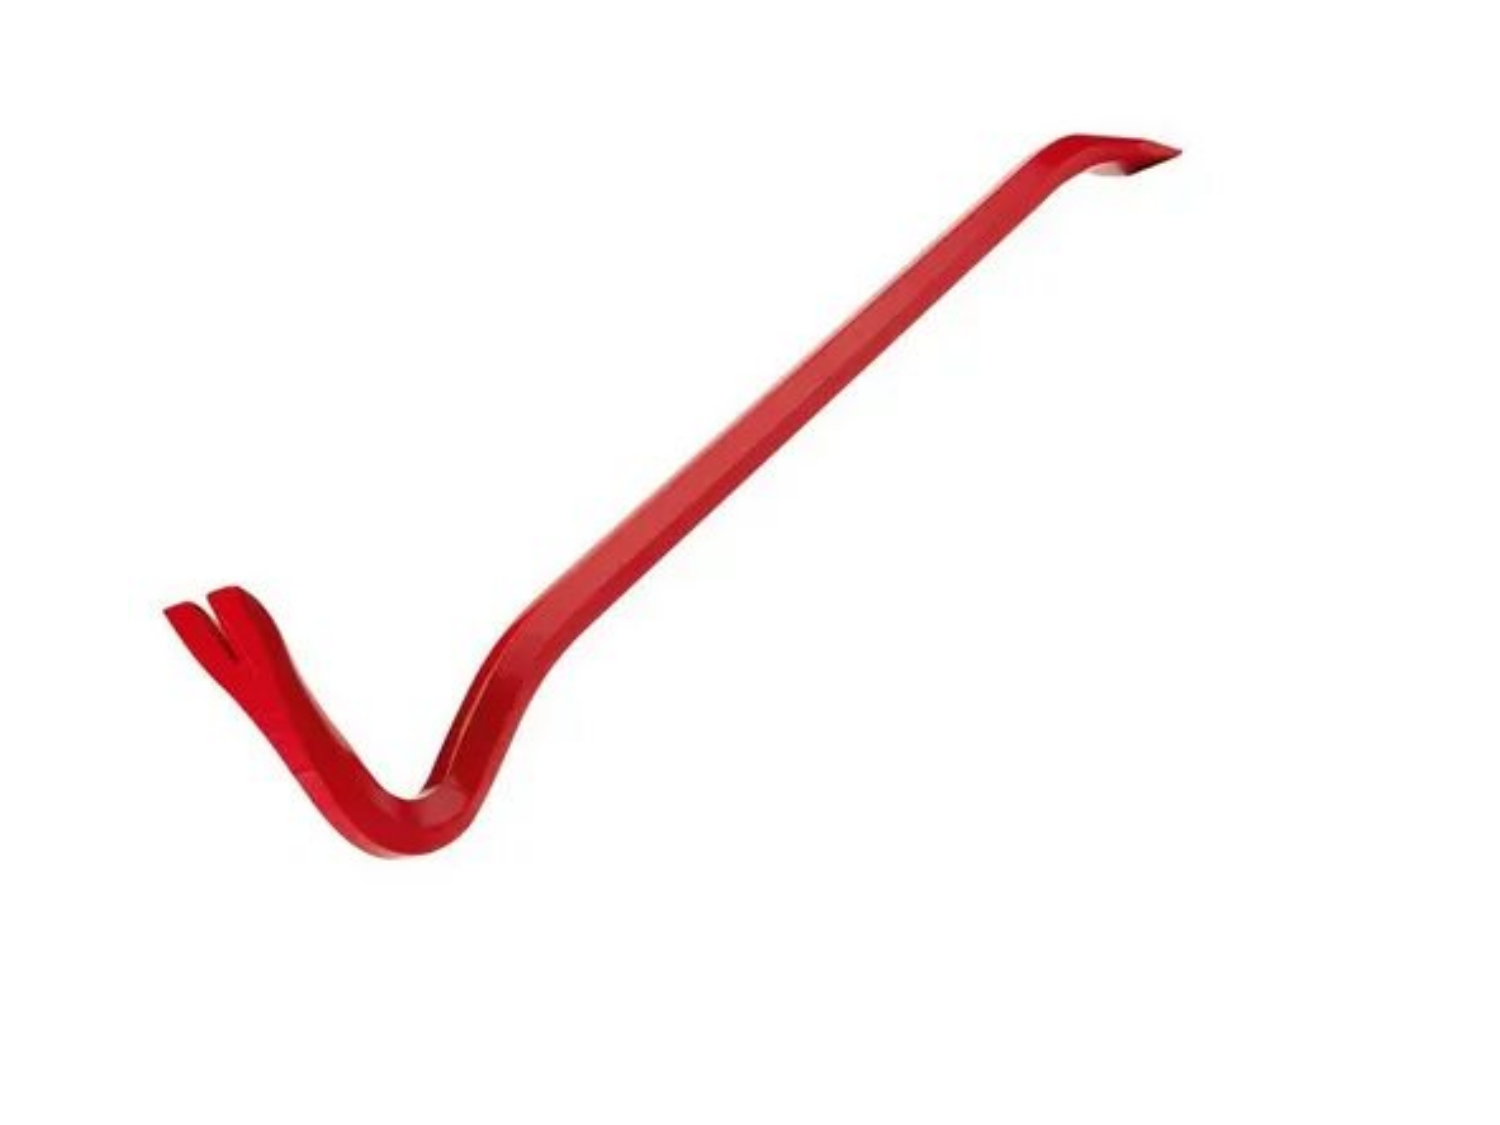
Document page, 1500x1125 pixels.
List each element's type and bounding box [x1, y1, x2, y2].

picture [128, 93, 1231, 905]
